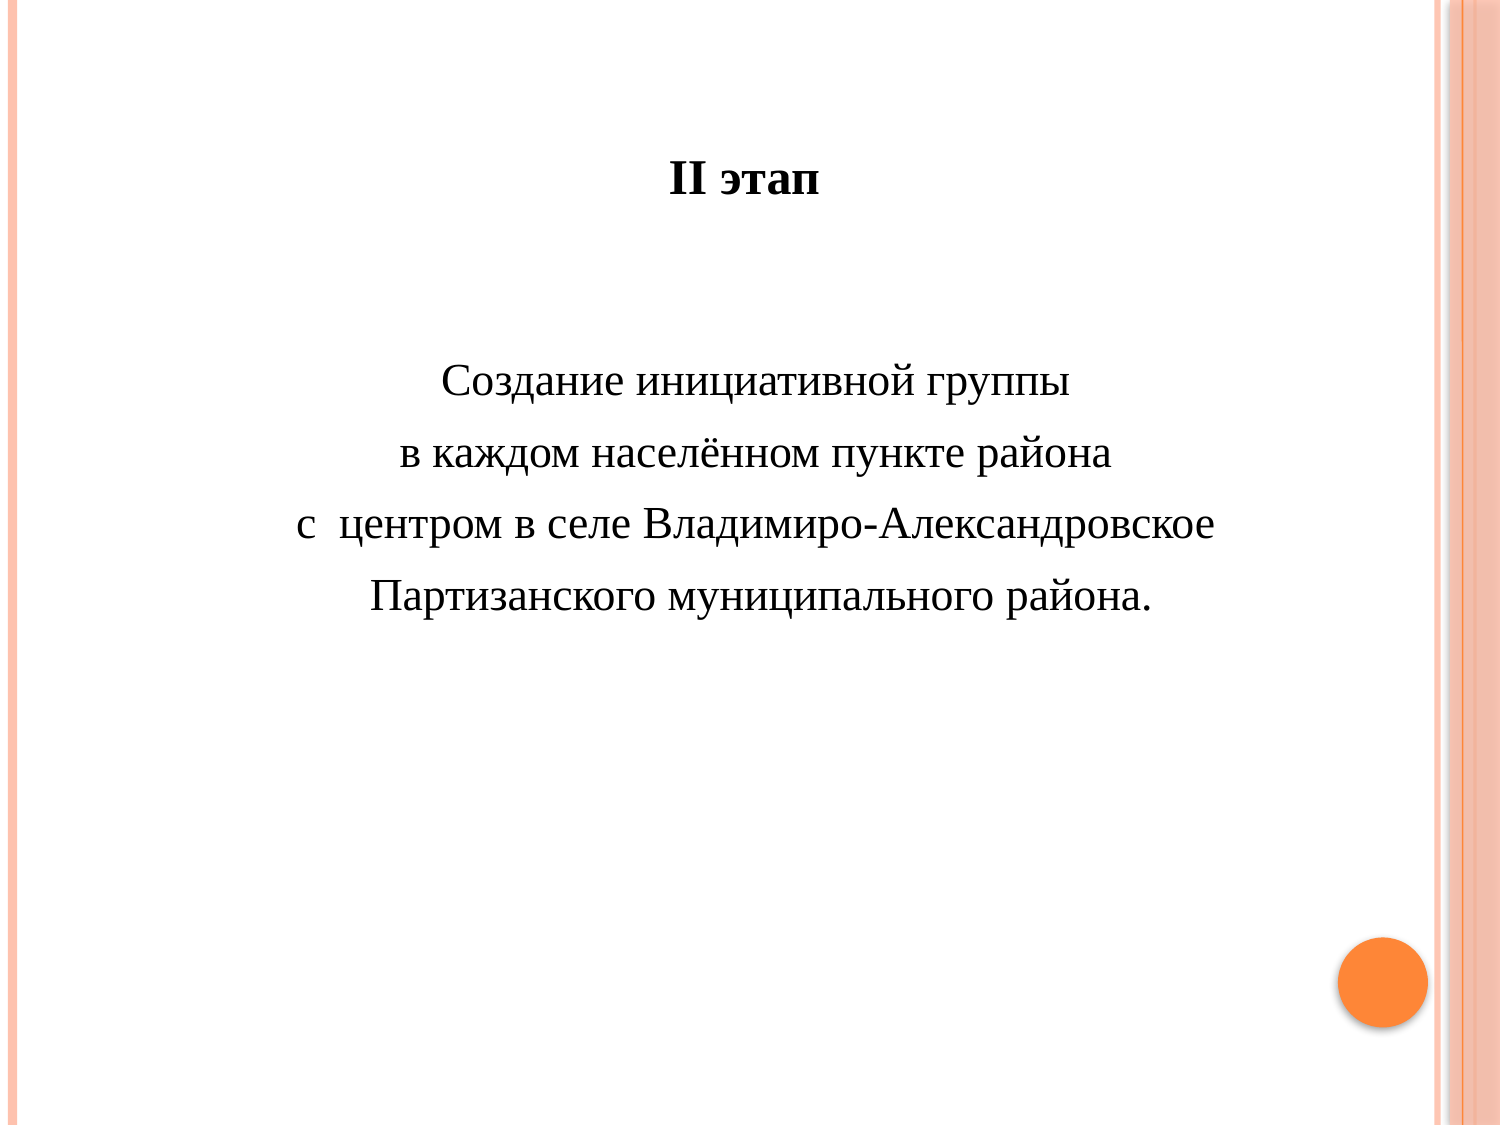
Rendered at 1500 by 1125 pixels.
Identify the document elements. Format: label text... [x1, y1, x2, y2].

text_box Создание инициативной группы в каждом населённом пункте района с центром в селе Владимиро-Александровское Партизанского муниципального района. [206, 326, 1317, 627]
text_box II этап [206, 137, 1282, 212]
